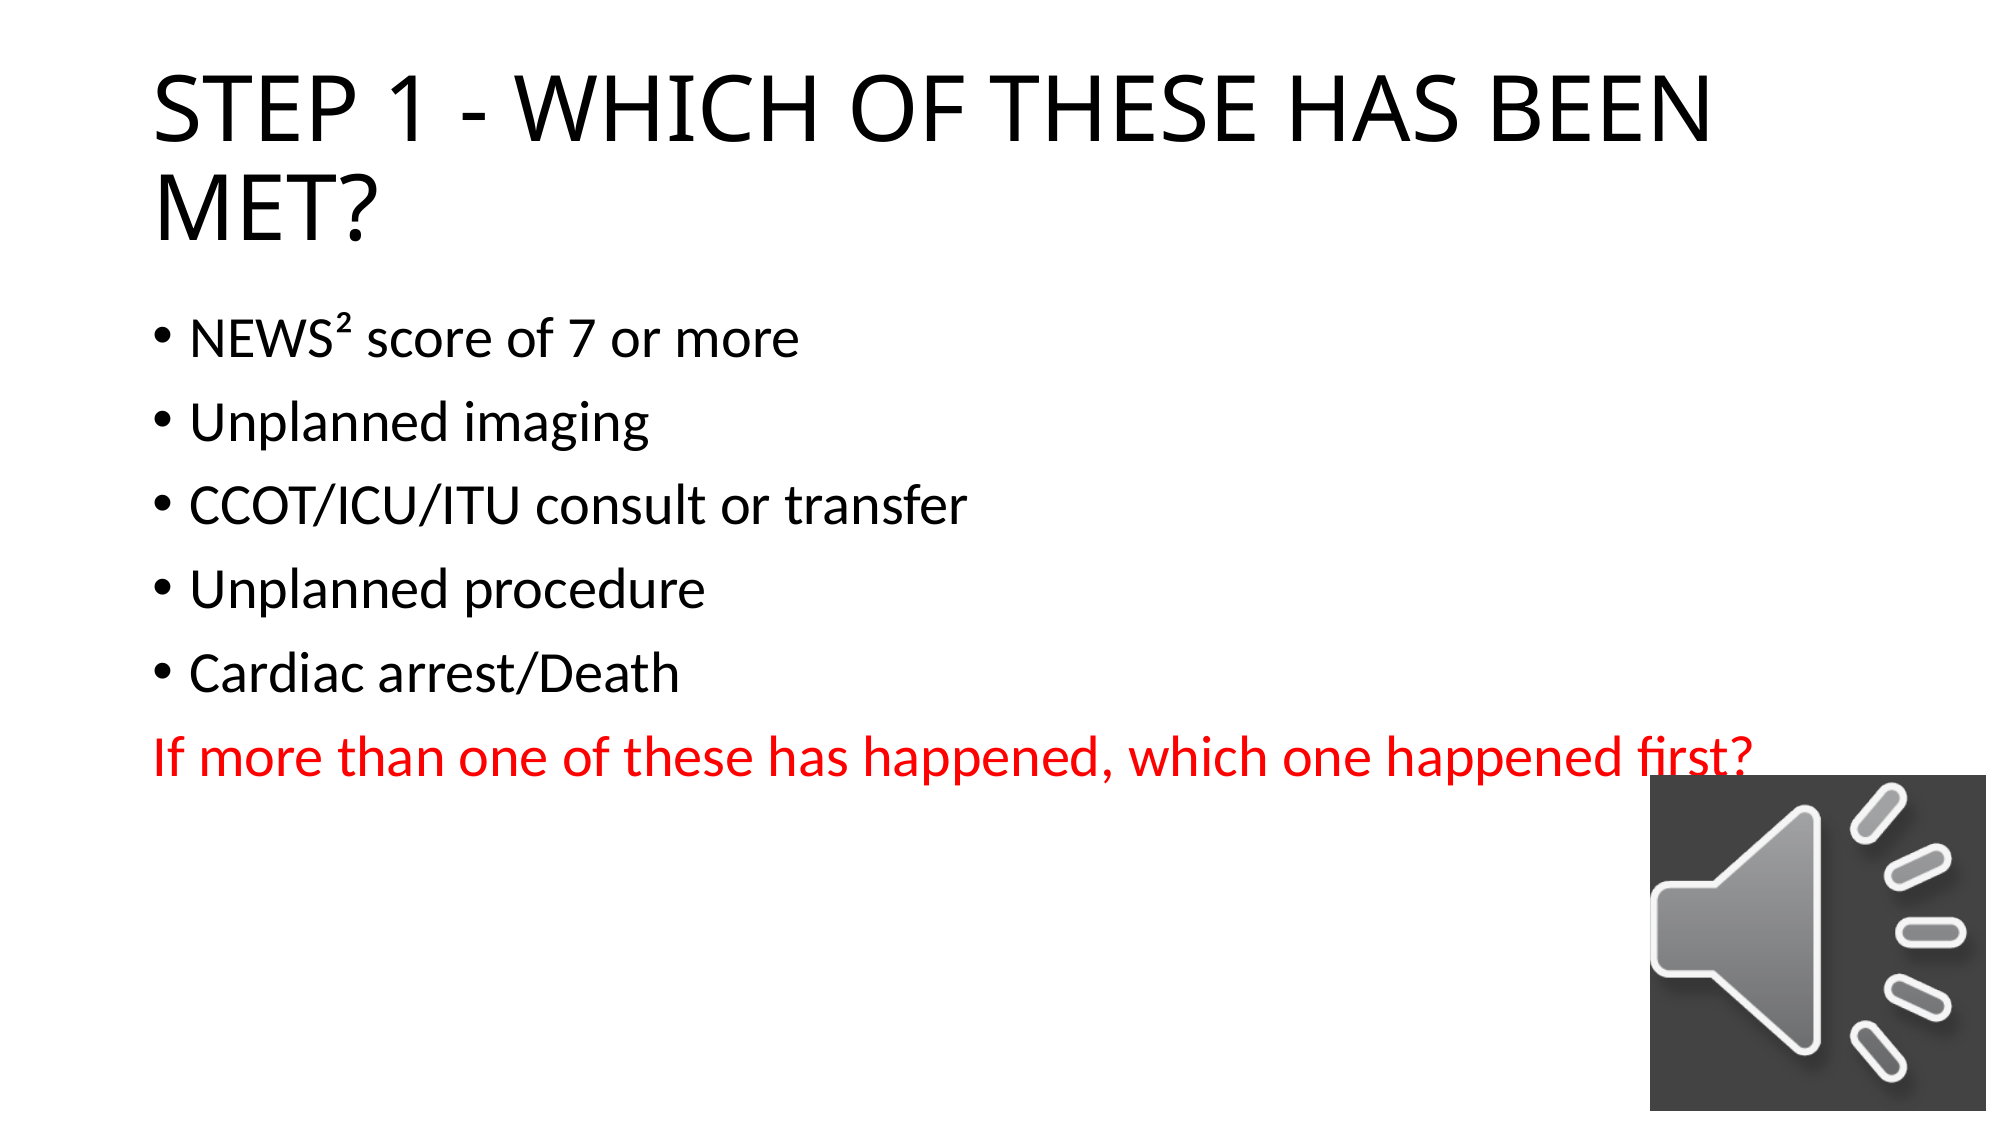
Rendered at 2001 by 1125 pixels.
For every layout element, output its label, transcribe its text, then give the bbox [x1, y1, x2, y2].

list NEWS² score of 7 or more Unplanned imaging CCOT/ICU/ITU consult or transfer Unplanned procedure Cardiac arrest/Death If more than one of these has happened, which one happened first? [137, 299, 1863, 1014]
title STEP 1 - WHICH OF THESE HAS BEEN MET? [137, 52, 1863, 270]
picture [1648, 773, 1987, 1112]
